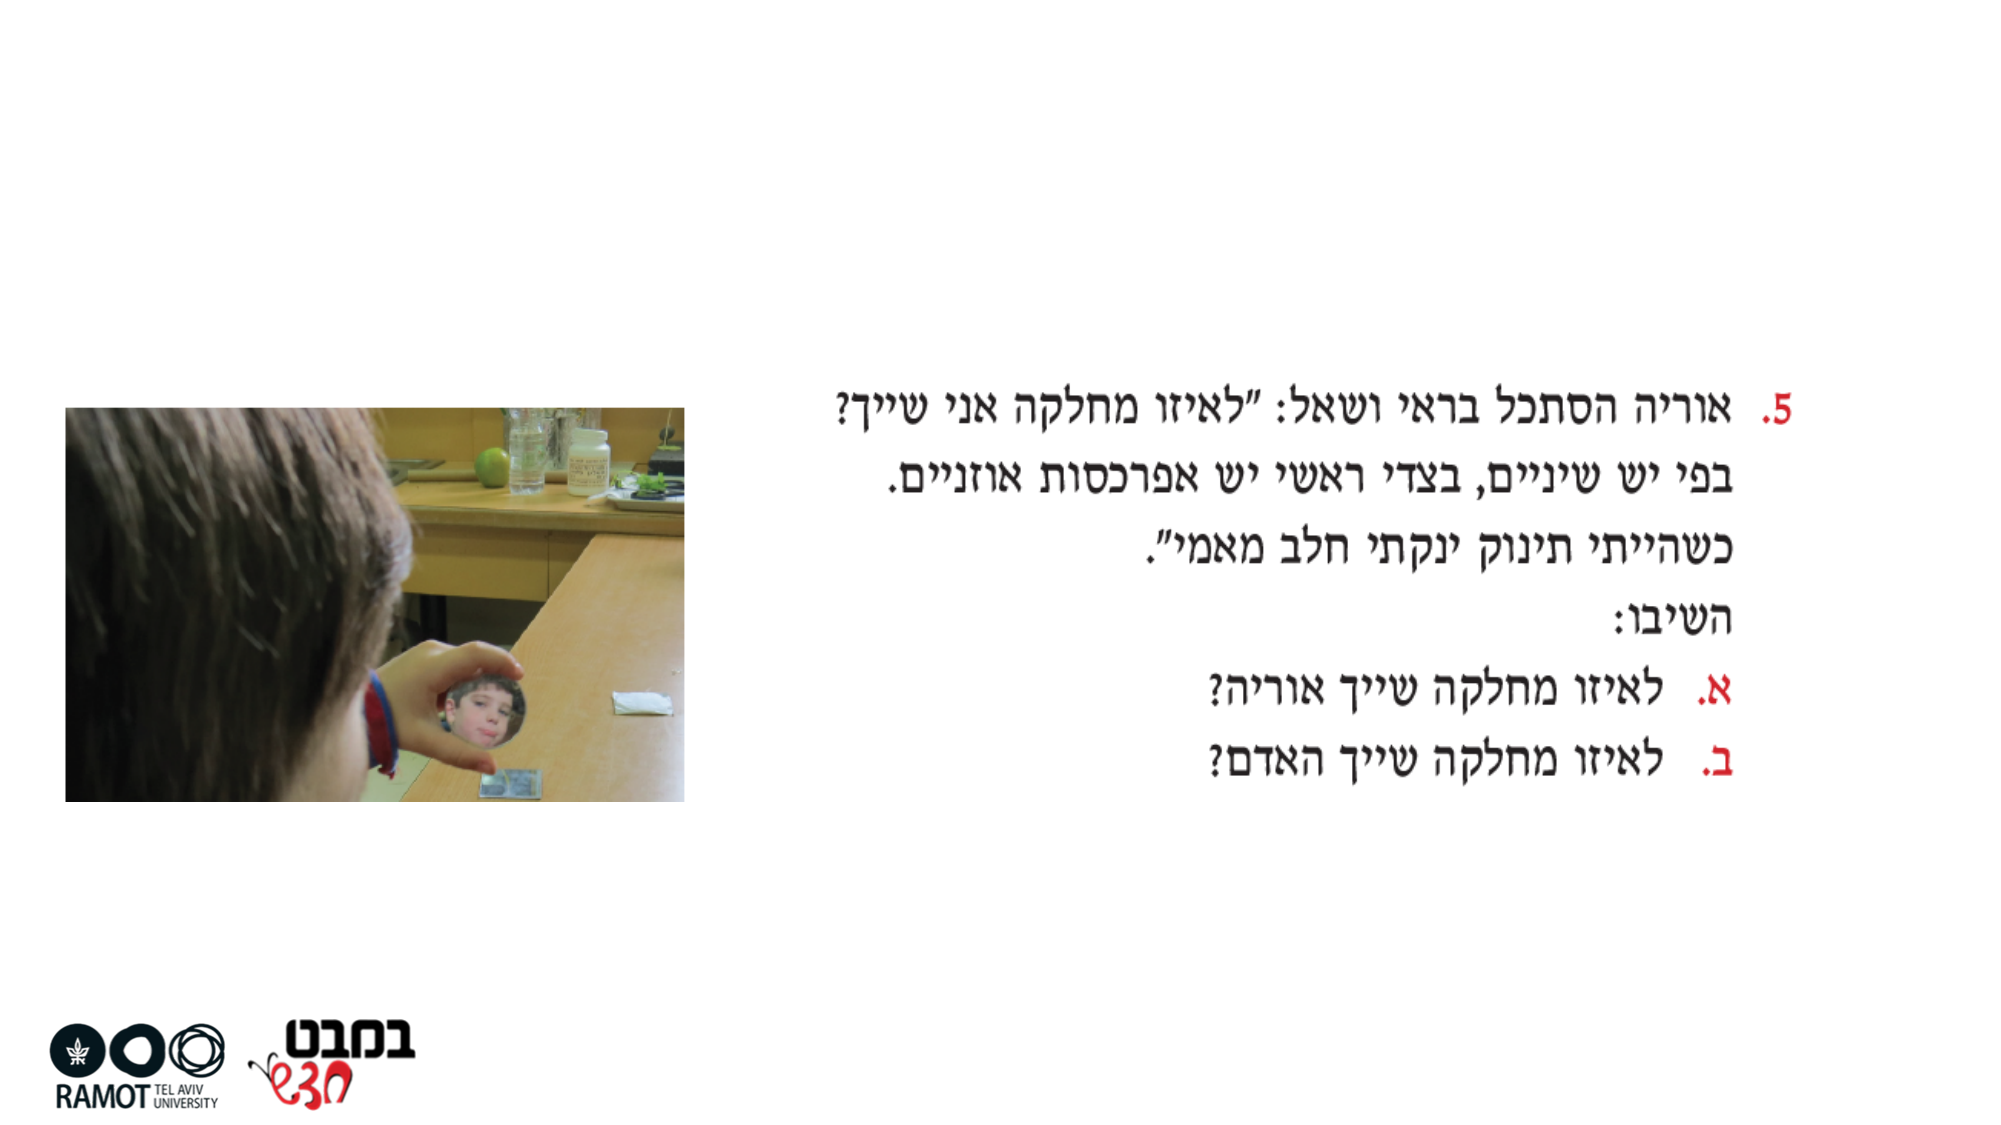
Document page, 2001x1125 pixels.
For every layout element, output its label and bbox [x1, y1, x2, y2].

picture [247, 1019, 416, 1111]
list [32, 288, 1890, 802]
picture [41, 1012, 234, 1119]
